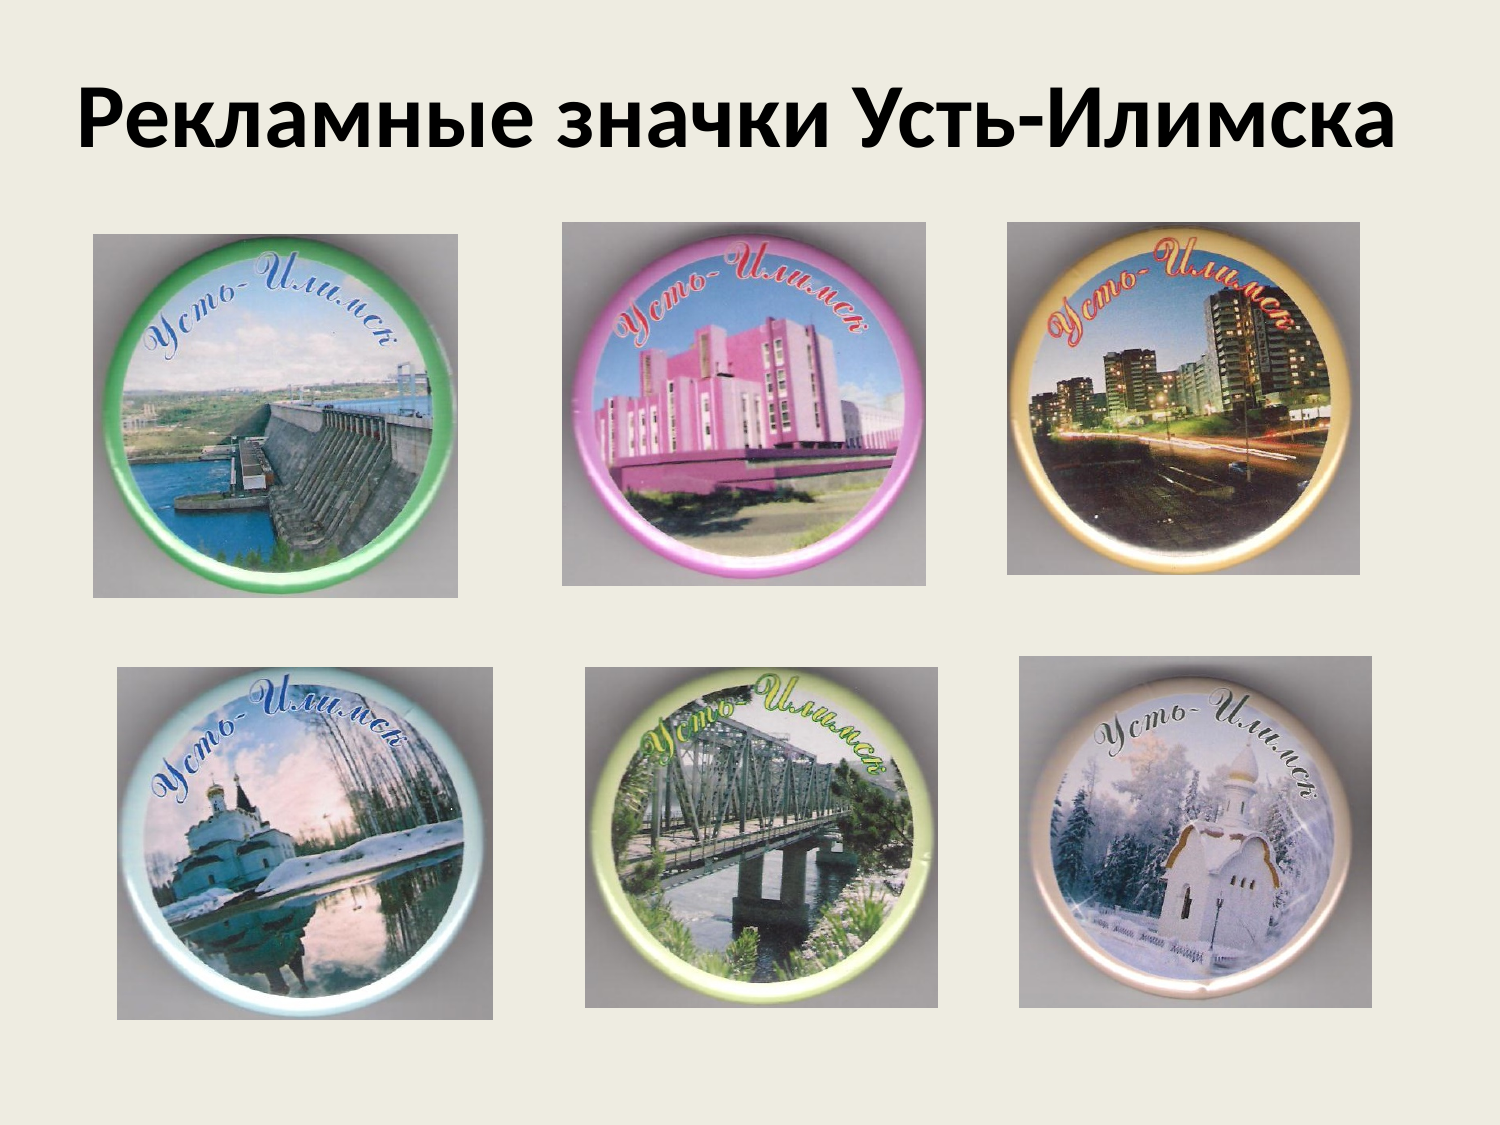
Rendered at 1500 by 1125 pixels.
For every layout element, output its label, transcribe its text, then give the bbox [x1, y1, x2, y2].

picture [1019, 656, 1372, 1009]
picture [562, 222, 926, 587]
picture [1007, 222, 1360, 575]
picture [585, 667, 938, 1009]
picture [93, 234, 458, 598]
picture [116, 667, 493, 1020]
title Рекламные значки Усть-Илимска [29, 23, 1426, 200]
